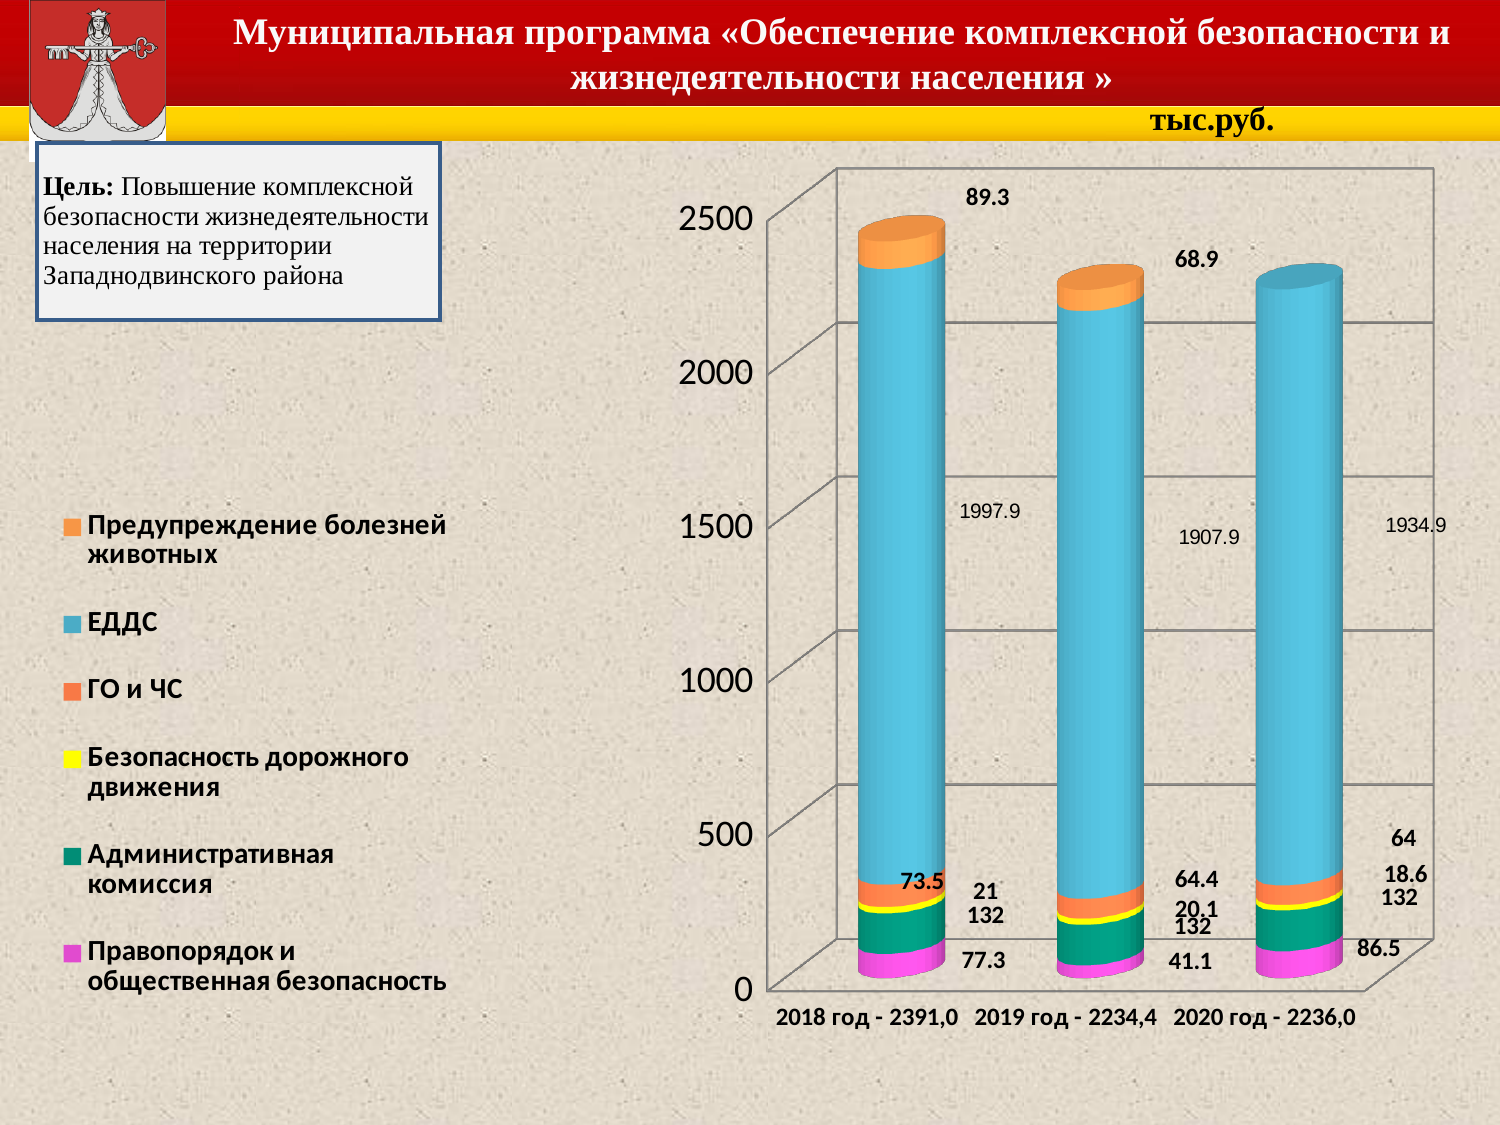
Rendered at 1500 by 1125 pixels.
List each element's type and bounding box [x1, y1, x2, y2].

chart [34, 140, 1454, 1091]
picture [0, 0, 1500, 1125]
